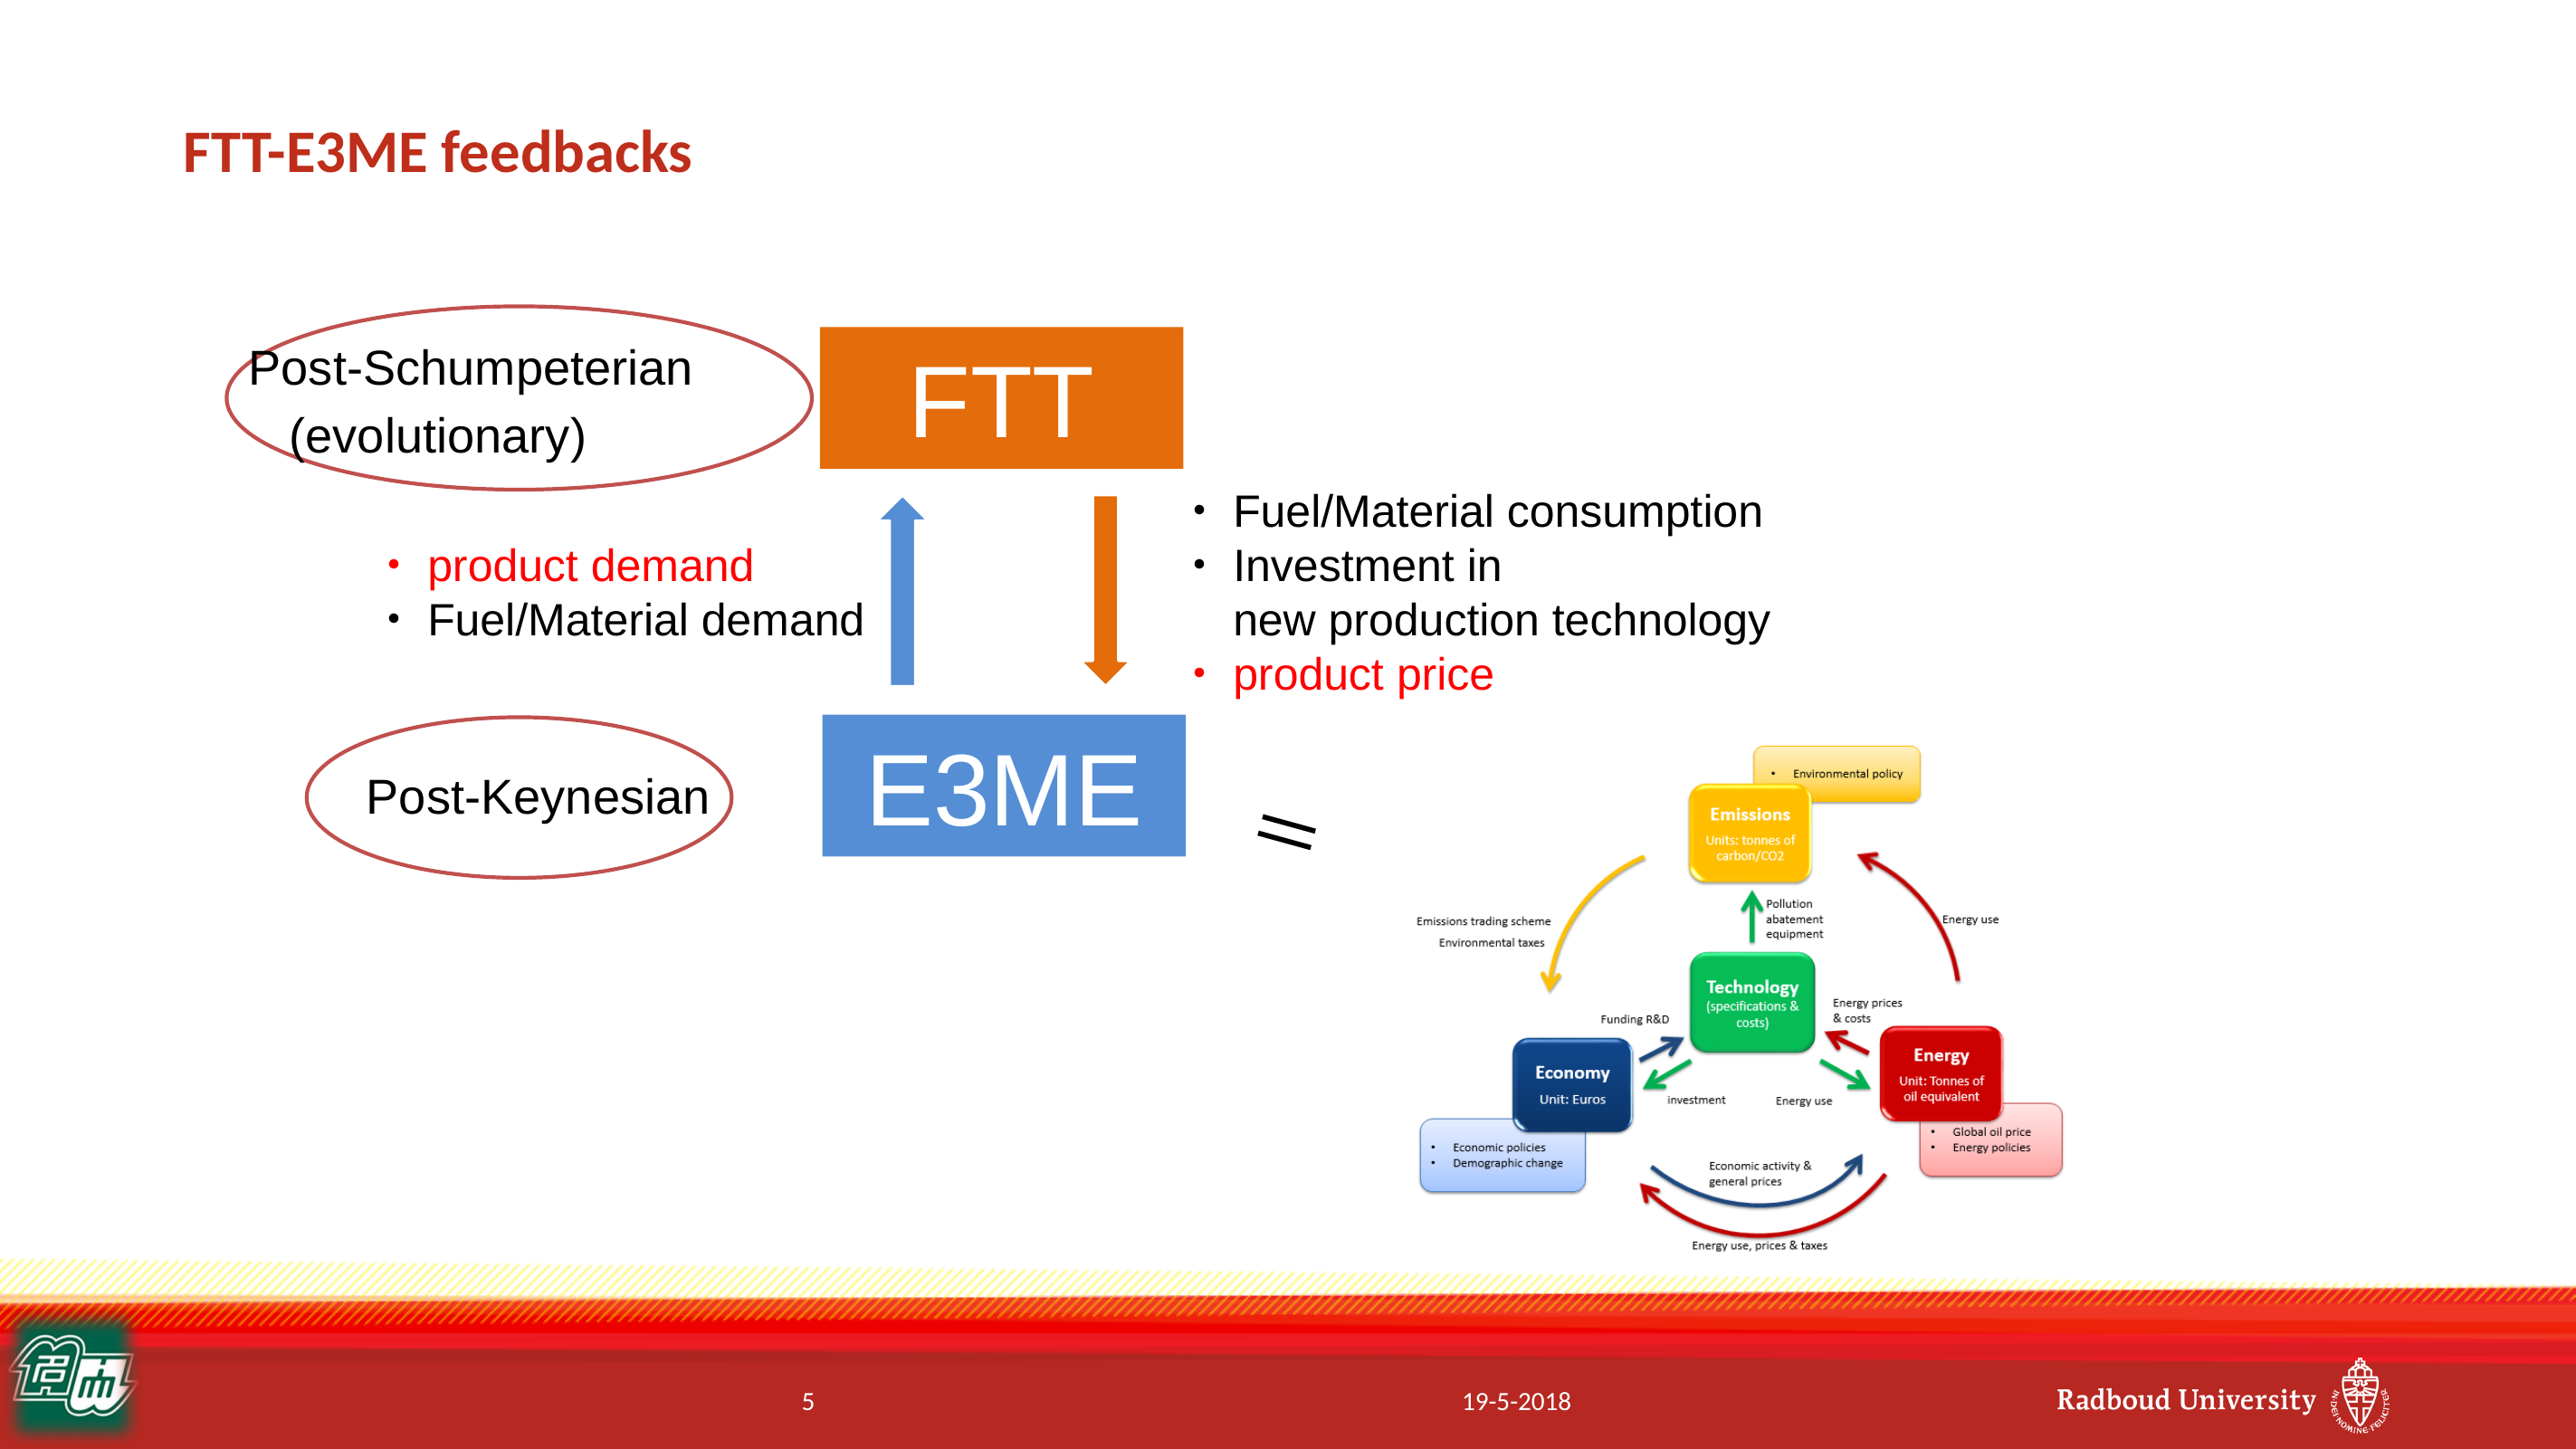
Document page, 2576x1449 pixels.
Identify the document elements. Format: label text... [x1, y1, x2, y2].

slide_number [1462, 1361, 1645, 1439]
text_box ＝ [1225, 767, 1351, 895]
text_box [329, 470, 710, 492]
text_box ・product demand ・Fuel/Material demand [358, 529, 879, 653]
text_box Post-Keynesian [353, 758, 739, 832]
text_box [318, 304, 720, 329]
text_box Post-Schumpeterian (evolutionary) [234, 329, 721, 470]
text_box [1077, 492, 1134, 690]
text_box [822, 714, 1187, 857]
text_box [224, 374, 234, 423]
picture [0, 0, 2576, 1449]
slide_number 5 [801, 1361, 926, 1439]
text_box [819, 327, 1184, 470]
title FTT-E3ME feedbacks [178, 107, 2390, 268]
text_box [873, 492, 931, 690]
text_box [721, 329, 815, 467]
text_box [304, 715, 715, 881]
text_box ・Fuel/Material consumption ・Investment in new production technology ・product price [1163, 474, 1785, 706]
